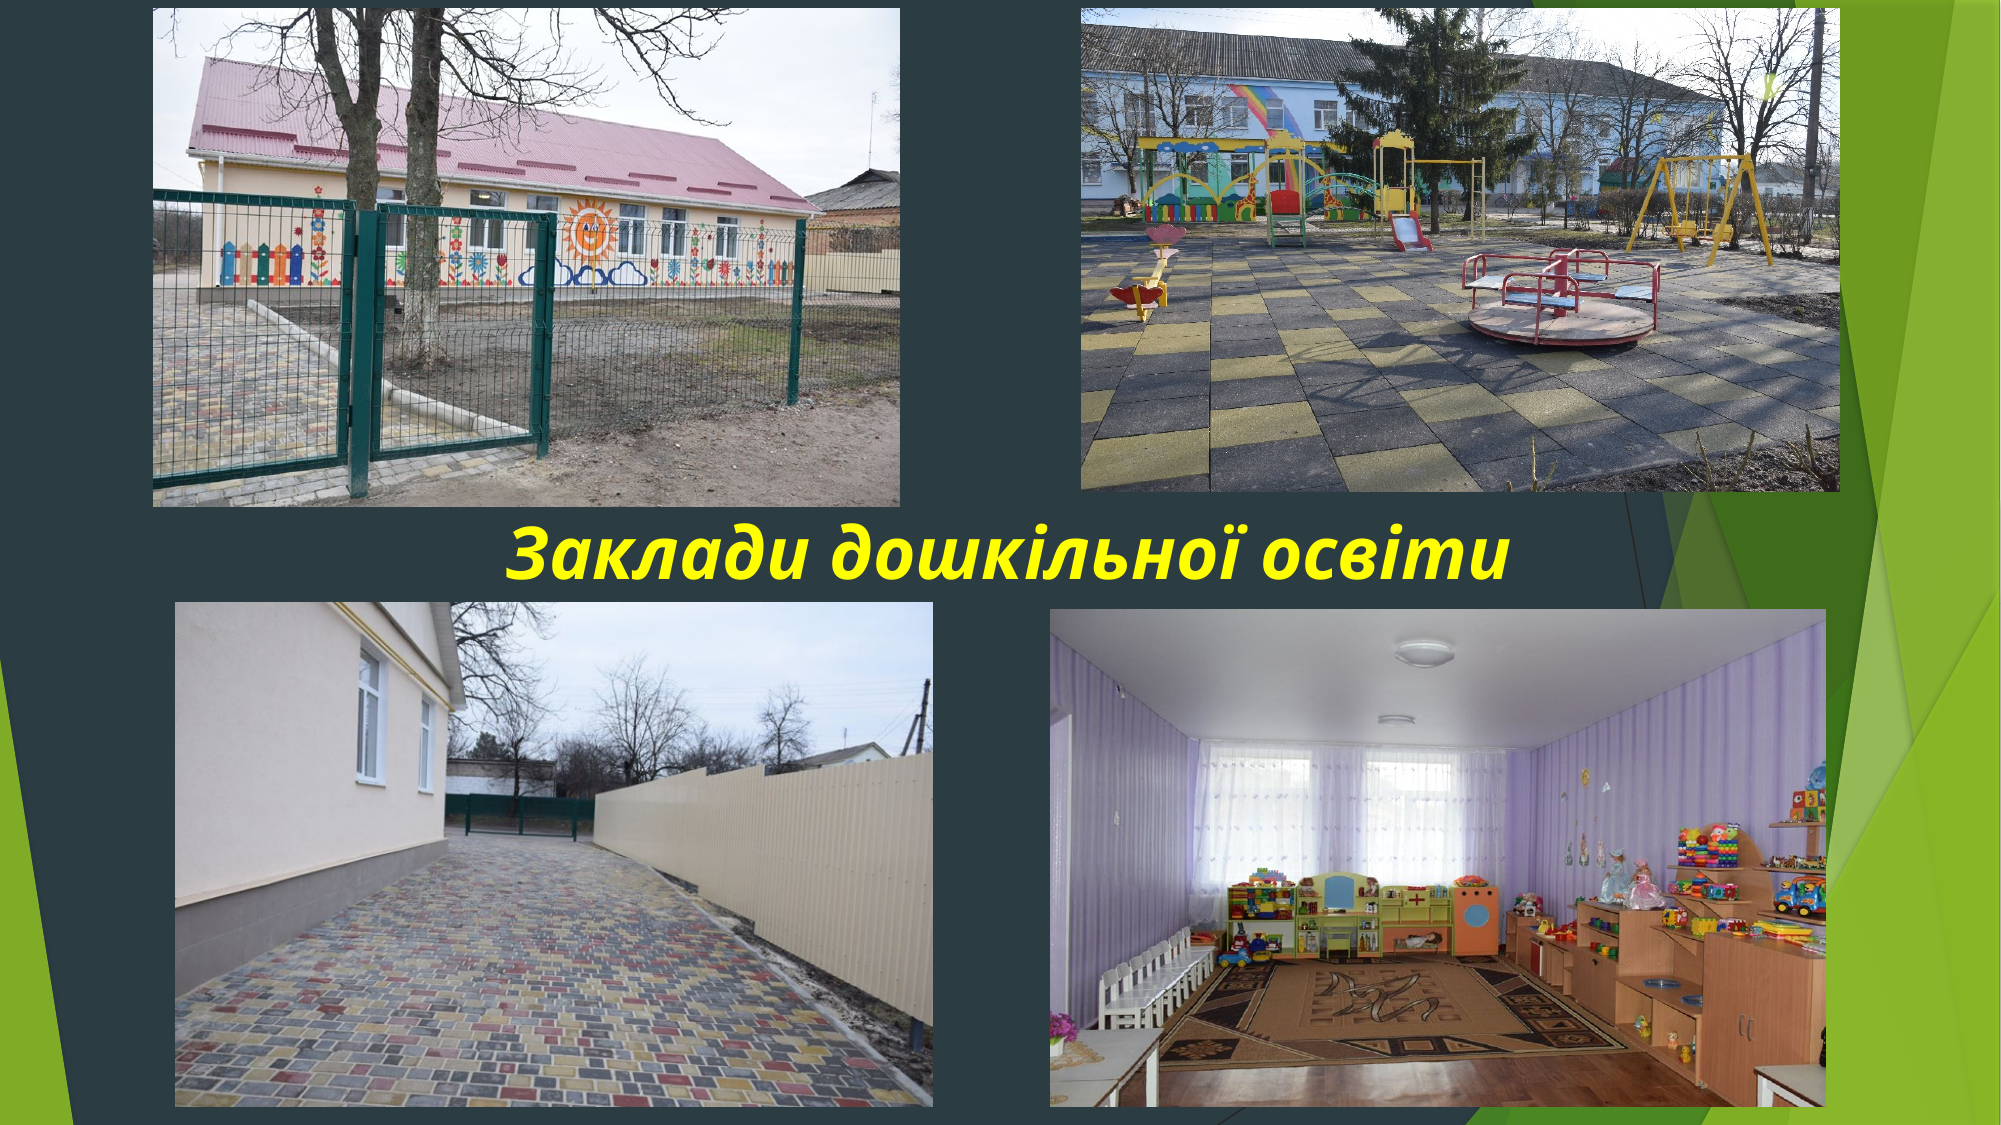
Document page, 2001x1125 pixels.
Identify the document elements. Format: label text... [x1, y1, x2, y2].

picture [1080, 8, 1841, 493]
text_box Заклади дошкільної освіти [55, 499, 1963, 602]
picture [152, 8, 901, 507]
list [1049, 608, 1826, 1108]
picture [174, 602, 933, 1108]
